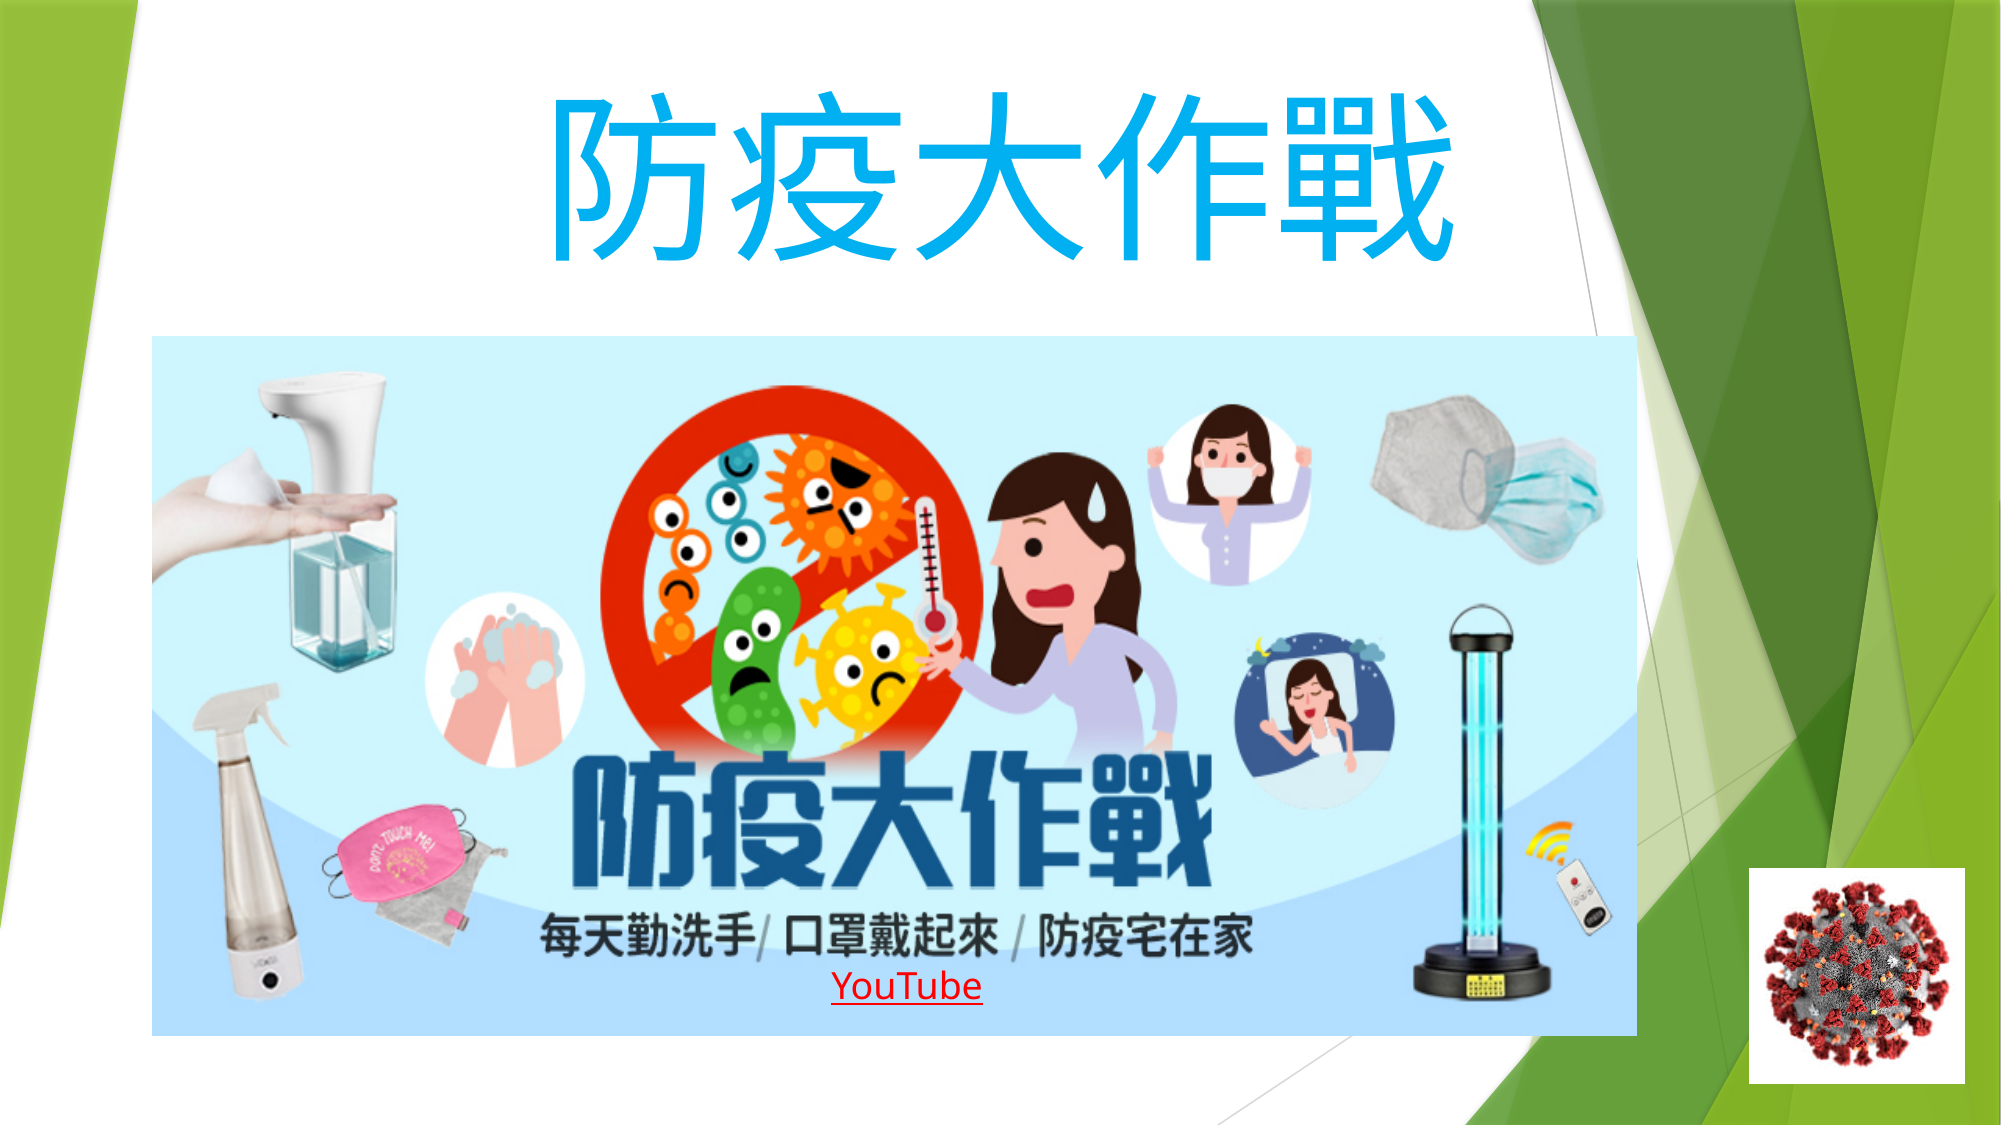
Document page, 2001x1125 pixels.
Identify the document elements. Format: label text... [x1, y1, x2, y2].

picture [152, 335, 1638, 1037]
picture [1749, 868, 1965, 1084]
title 防疫大作戰 [362, 20, 1638, 291]
